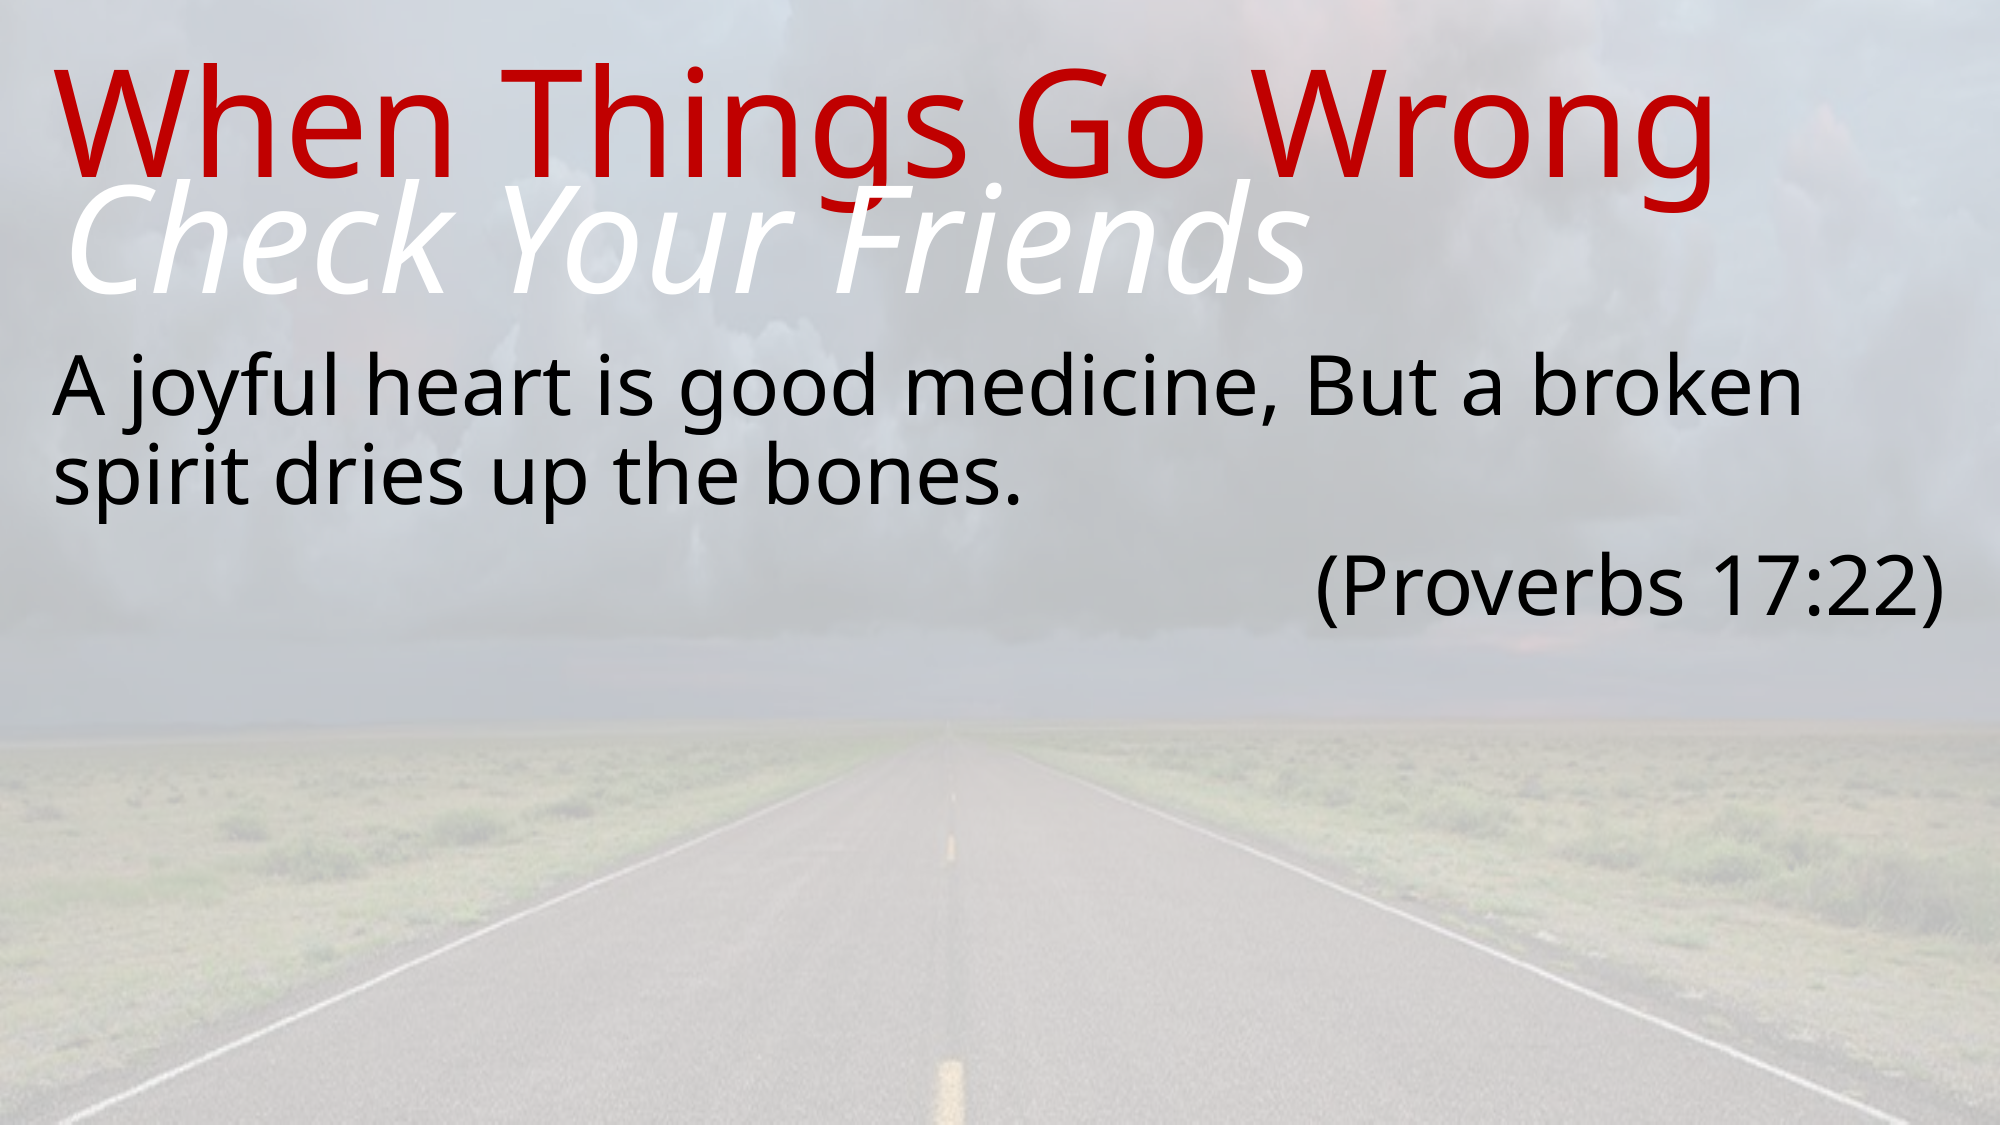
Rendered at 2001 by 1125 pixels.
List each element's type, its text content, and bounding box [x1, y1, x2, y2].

text_box Check Your Friends [46, 153, 1970, 336]
list A joyful heart is good medicine, But a broken spirit dries up the bones. (Proverbs 17:22) [37, 335, 1961, 1087]
title When Things Go Wrong [37, 38, 1961, 221]
